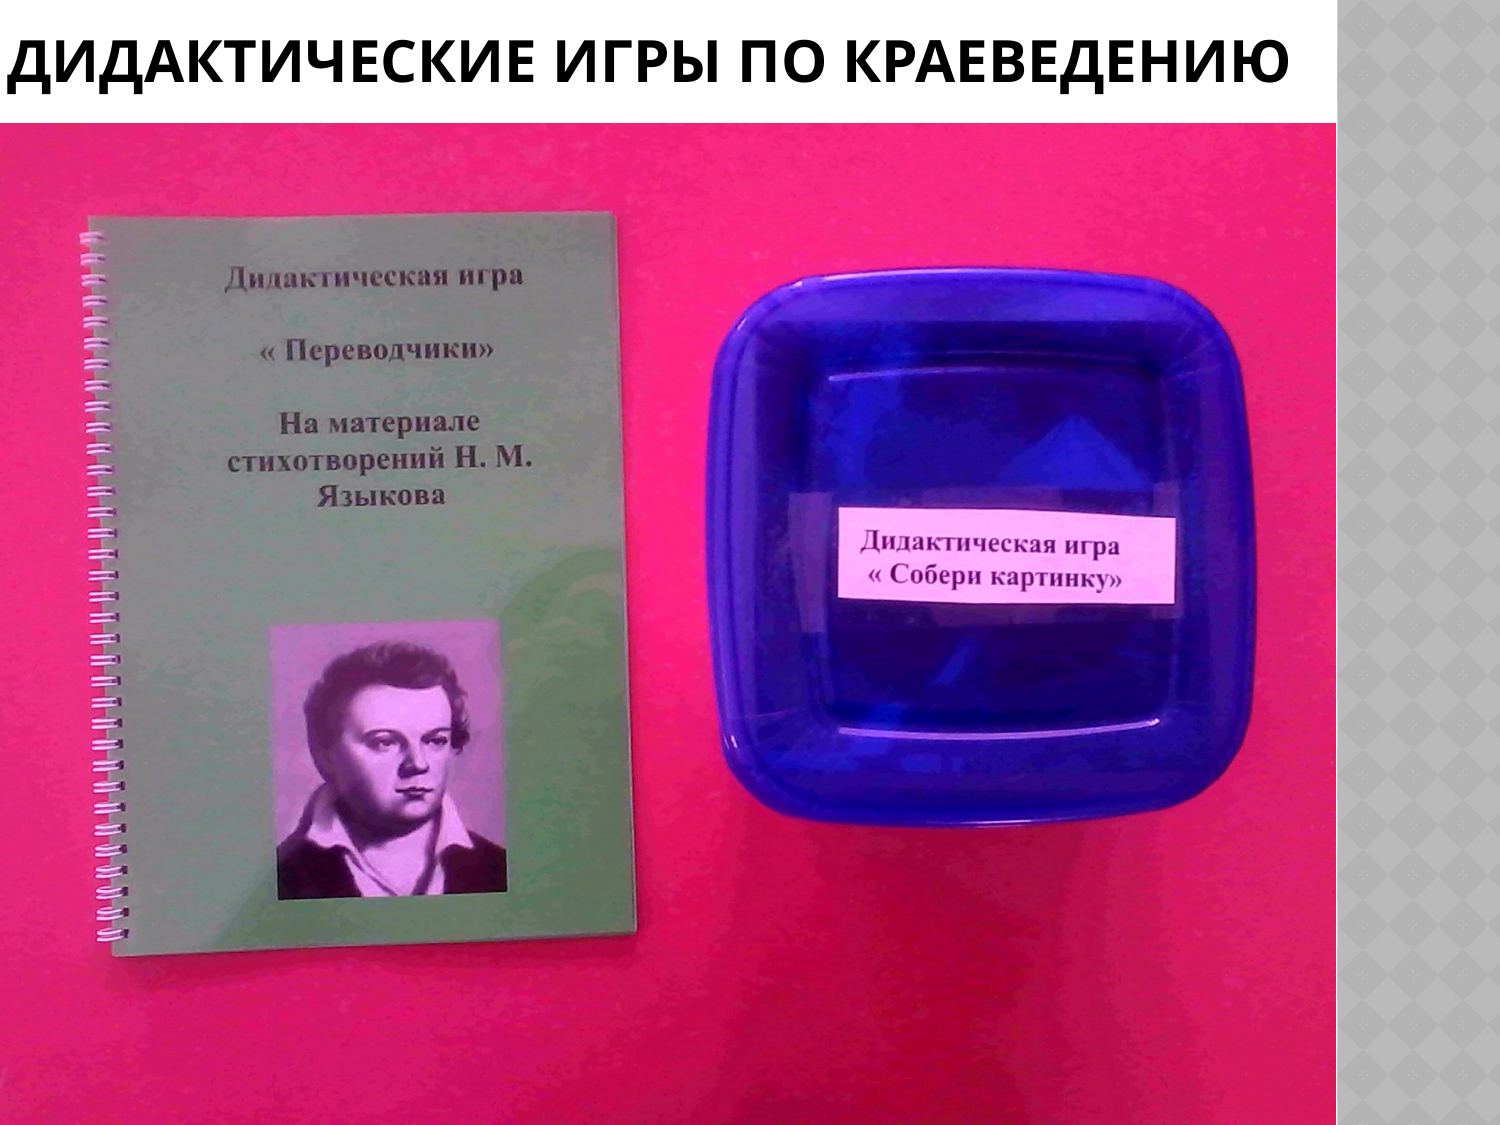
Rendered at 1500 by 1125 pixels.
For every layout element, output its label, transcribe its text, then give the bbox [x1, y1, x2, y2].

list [0, 122, 1337, 1125]
title Дидактические игры по краеведению [0, 0, 1336, 94]
